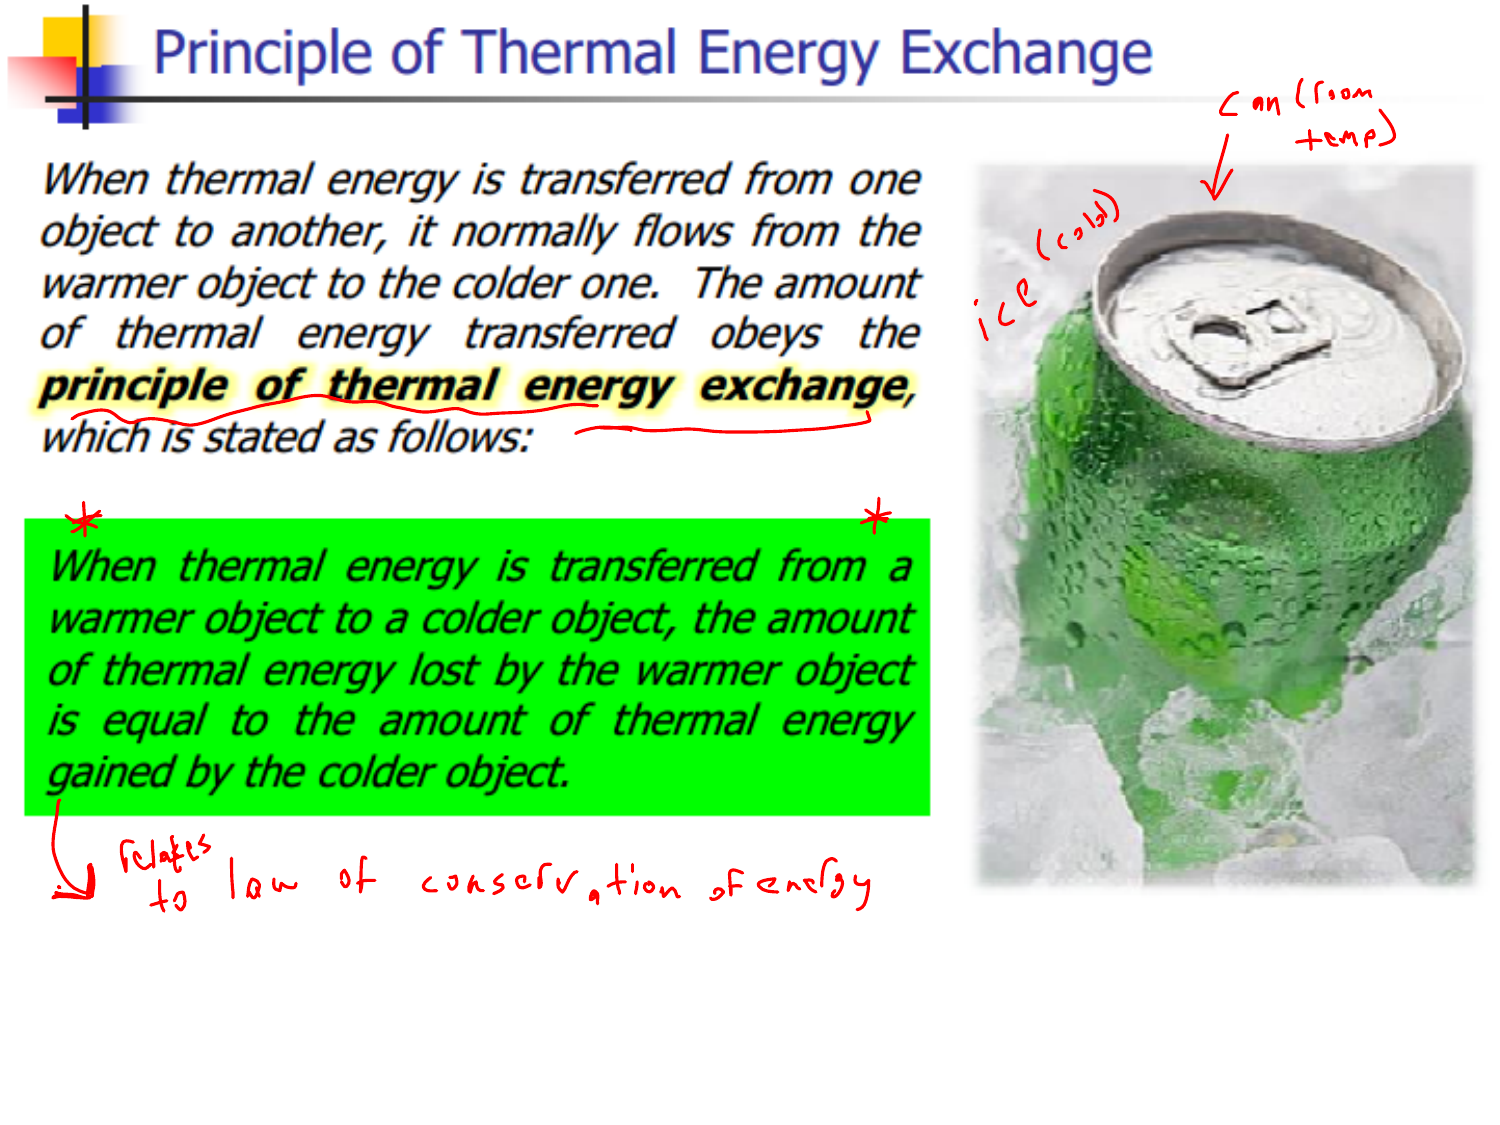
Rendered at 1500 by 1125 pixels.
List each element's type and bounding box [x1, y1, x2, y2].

picture [0, 0, 1500, 909]
